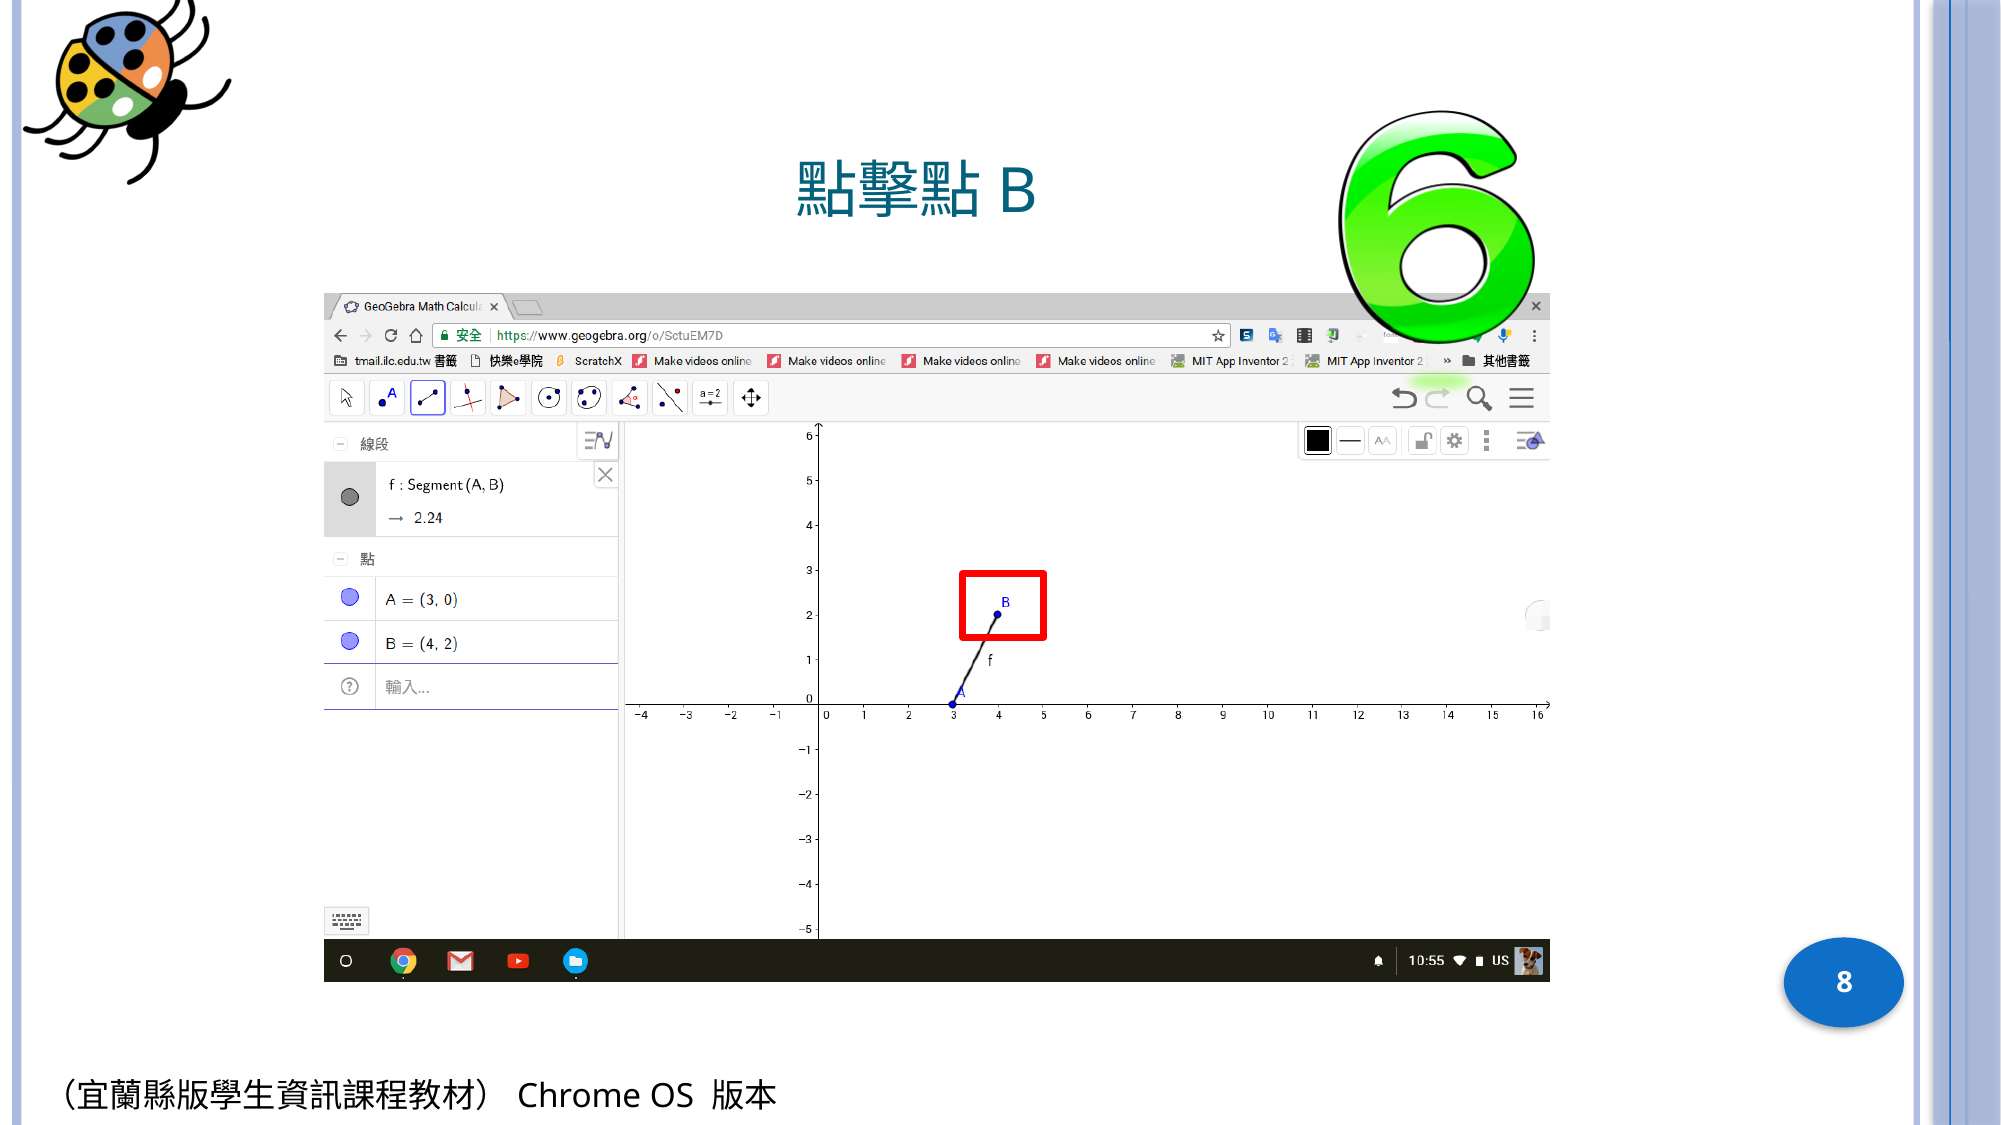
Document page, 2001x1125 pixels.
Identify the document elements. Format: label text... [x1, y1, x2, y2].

title 點擊點B [99, 45, 1734, 233]
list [324, 292, 1551, 983]
picture [1282, 95, 1584, 397]
picture [2, 0, 240, 205]
slide_number 8 [1777, 940, 1912, 1027]
